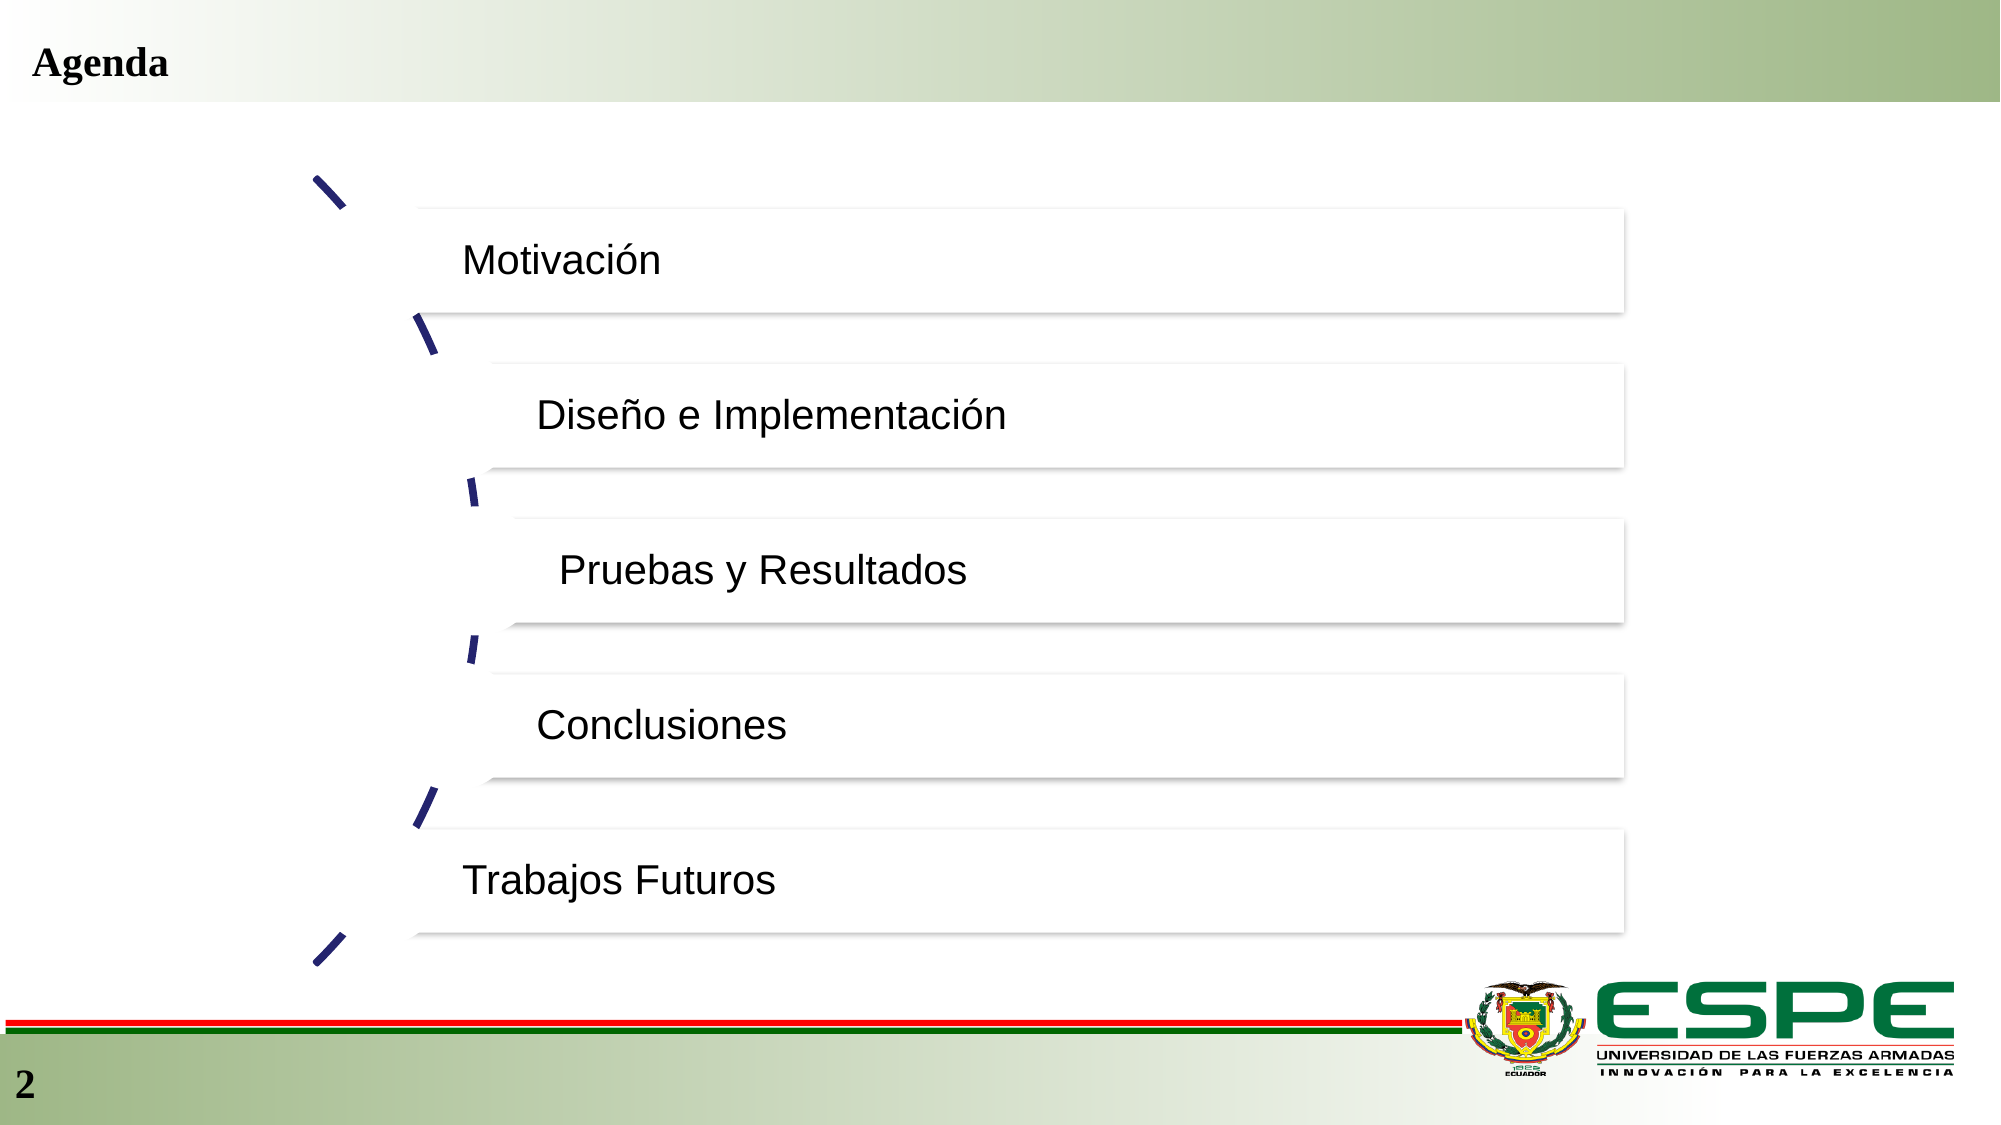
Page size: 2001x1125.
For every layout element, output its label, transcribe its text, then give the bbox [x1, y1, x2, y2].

text_box 2 [0, 1048, 1272, 1114]
text_box Agenda [17, 27, 1289, 92]
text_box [301, 157, 1636, 985]
picture [1465, 981, 1954, 1076]
